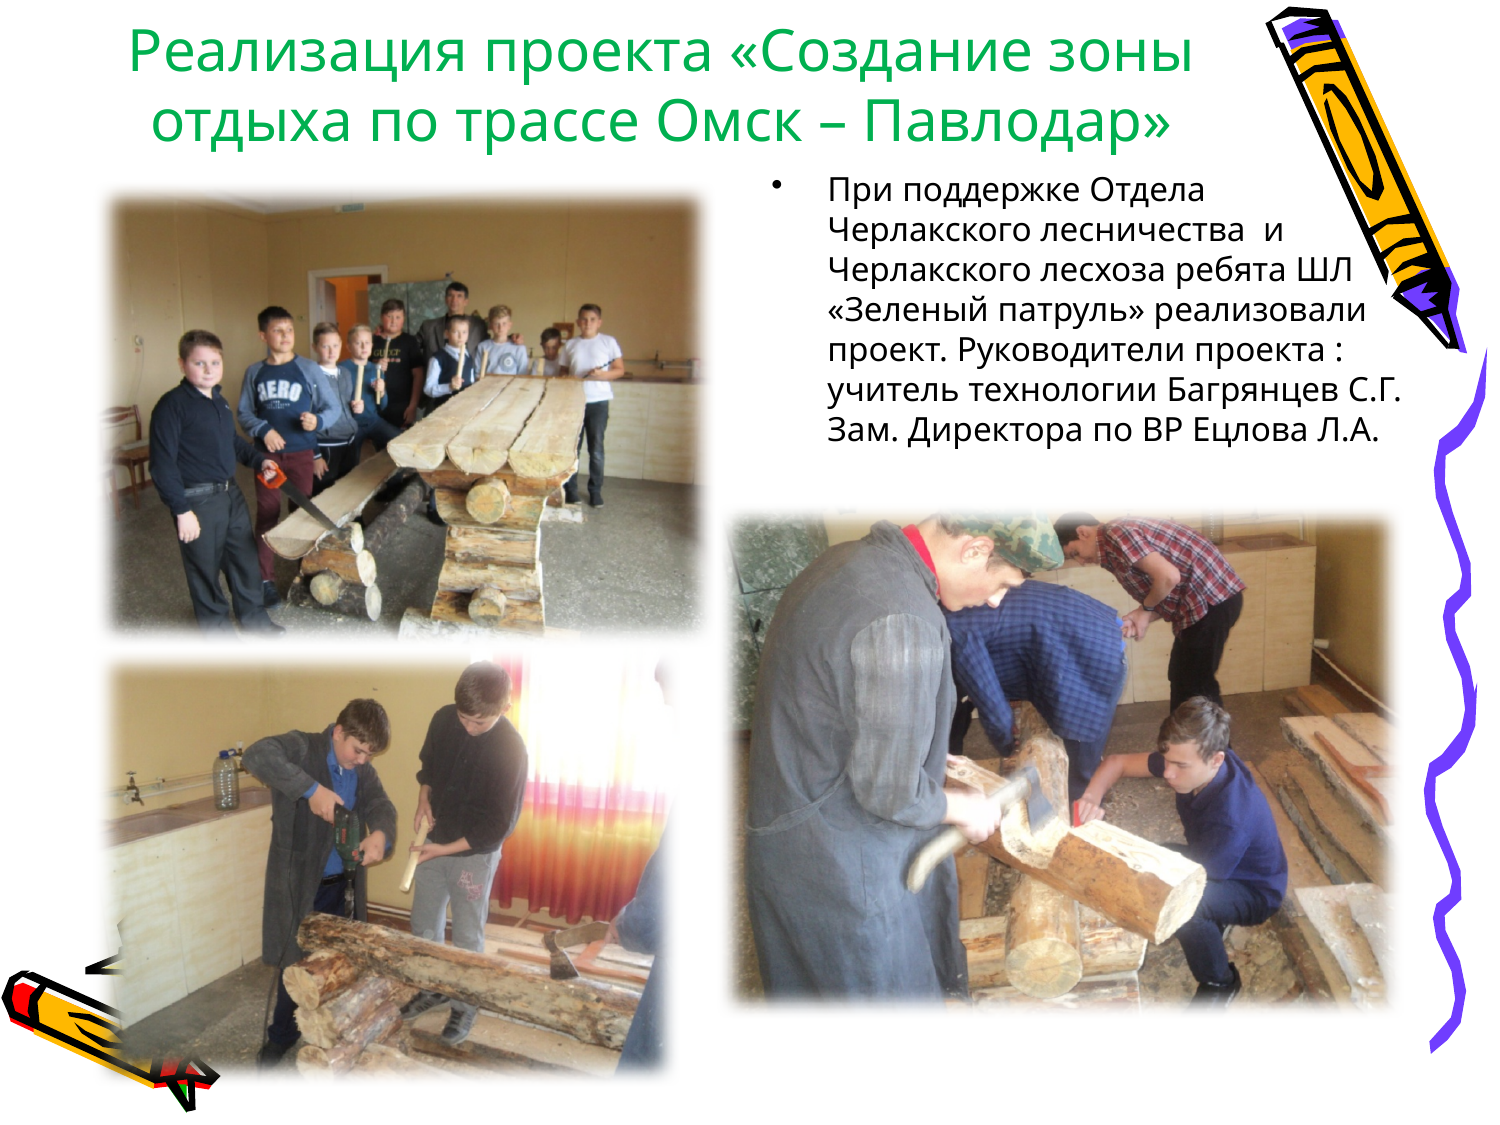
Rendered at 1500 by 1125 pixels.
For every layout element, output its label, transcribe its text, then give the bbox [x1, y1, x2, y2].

picture [93, 179, 1405, 1088]
title Реализация проекта «Создание зоны отдыха по трассе Омск – Павлодар» [17, 24, 1306, 161]
list При поддержке Отдела Черлакского лесничества и Черлакского лесхоза ребята ШЛ «Зеленый патруль» реализовали проект. Руководители проекта : учитель технологии Багрянцев С.Г. Зам. Директора по ВР Ецлова Л.А. [756, 160, 1424, 900]
